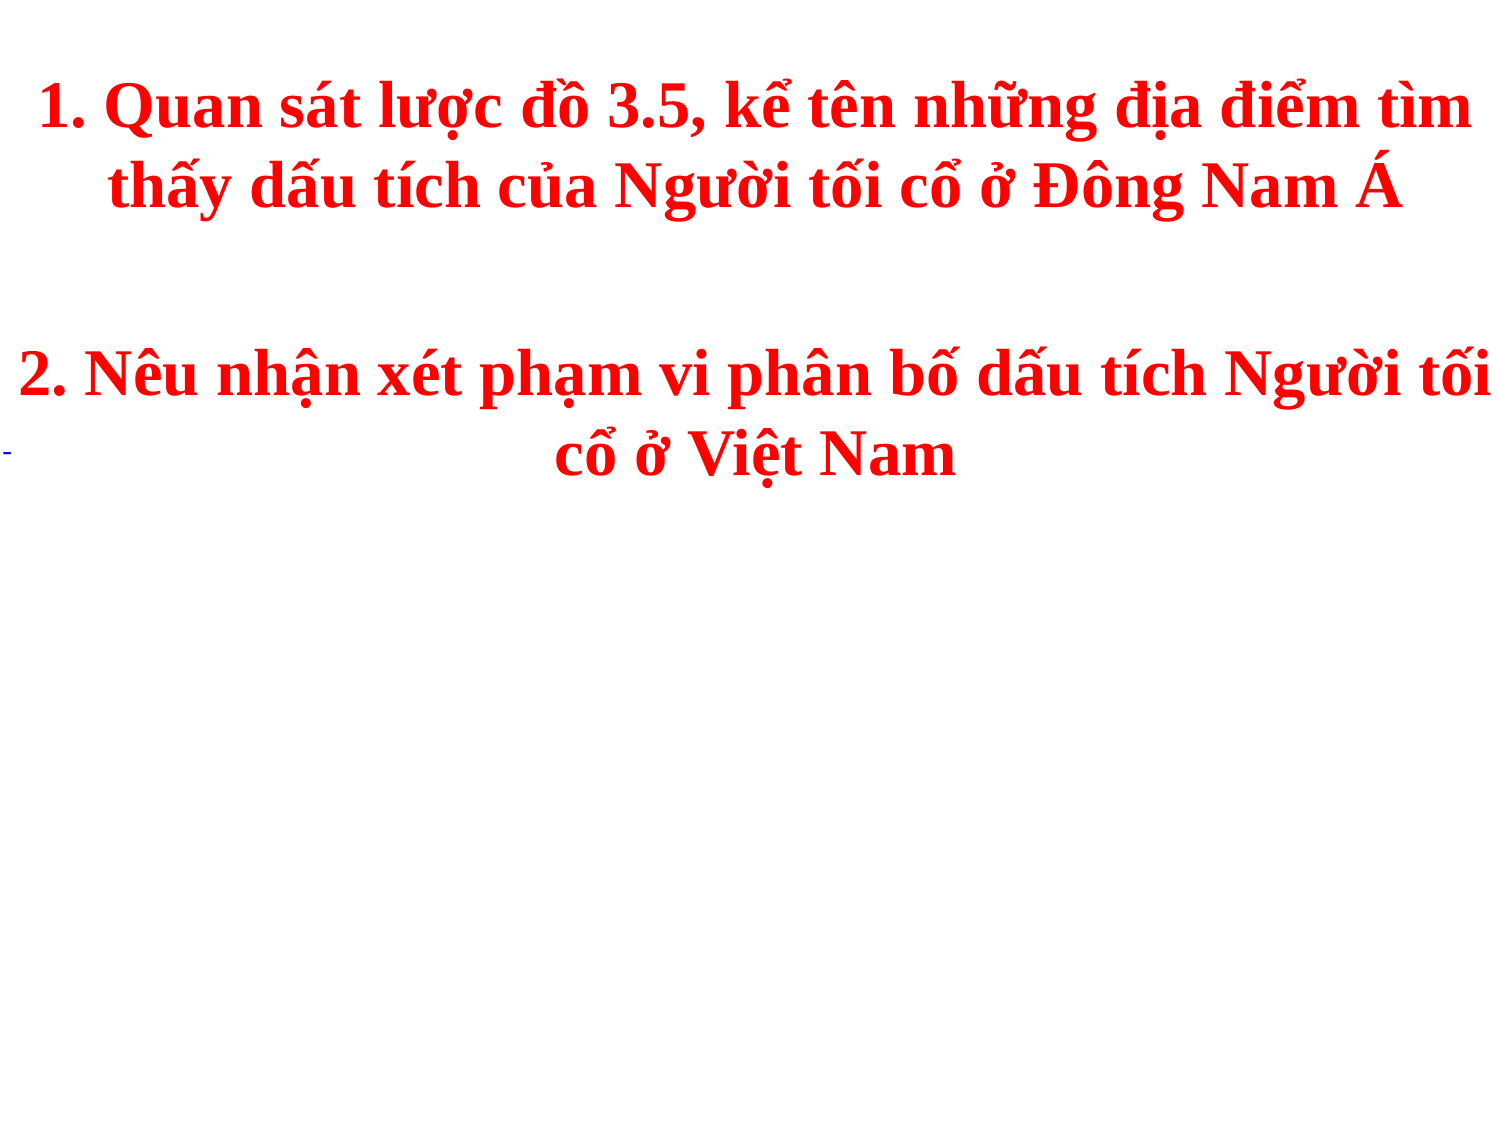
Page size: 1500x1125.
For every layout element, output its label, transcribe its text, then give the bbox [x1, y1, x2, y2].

title 1. Quan sát lược đồ 3.5, kể tên những địa điểm tìm thấy dấu tích của Người tối cổ ở Đông Nam Á [0, 19, 1500, 263]
text_box 2. Nêu nhận xét phạm vi phân bố dấu tích Người tối cổ ở Việt Nam [0, 282, 1500, 536]
